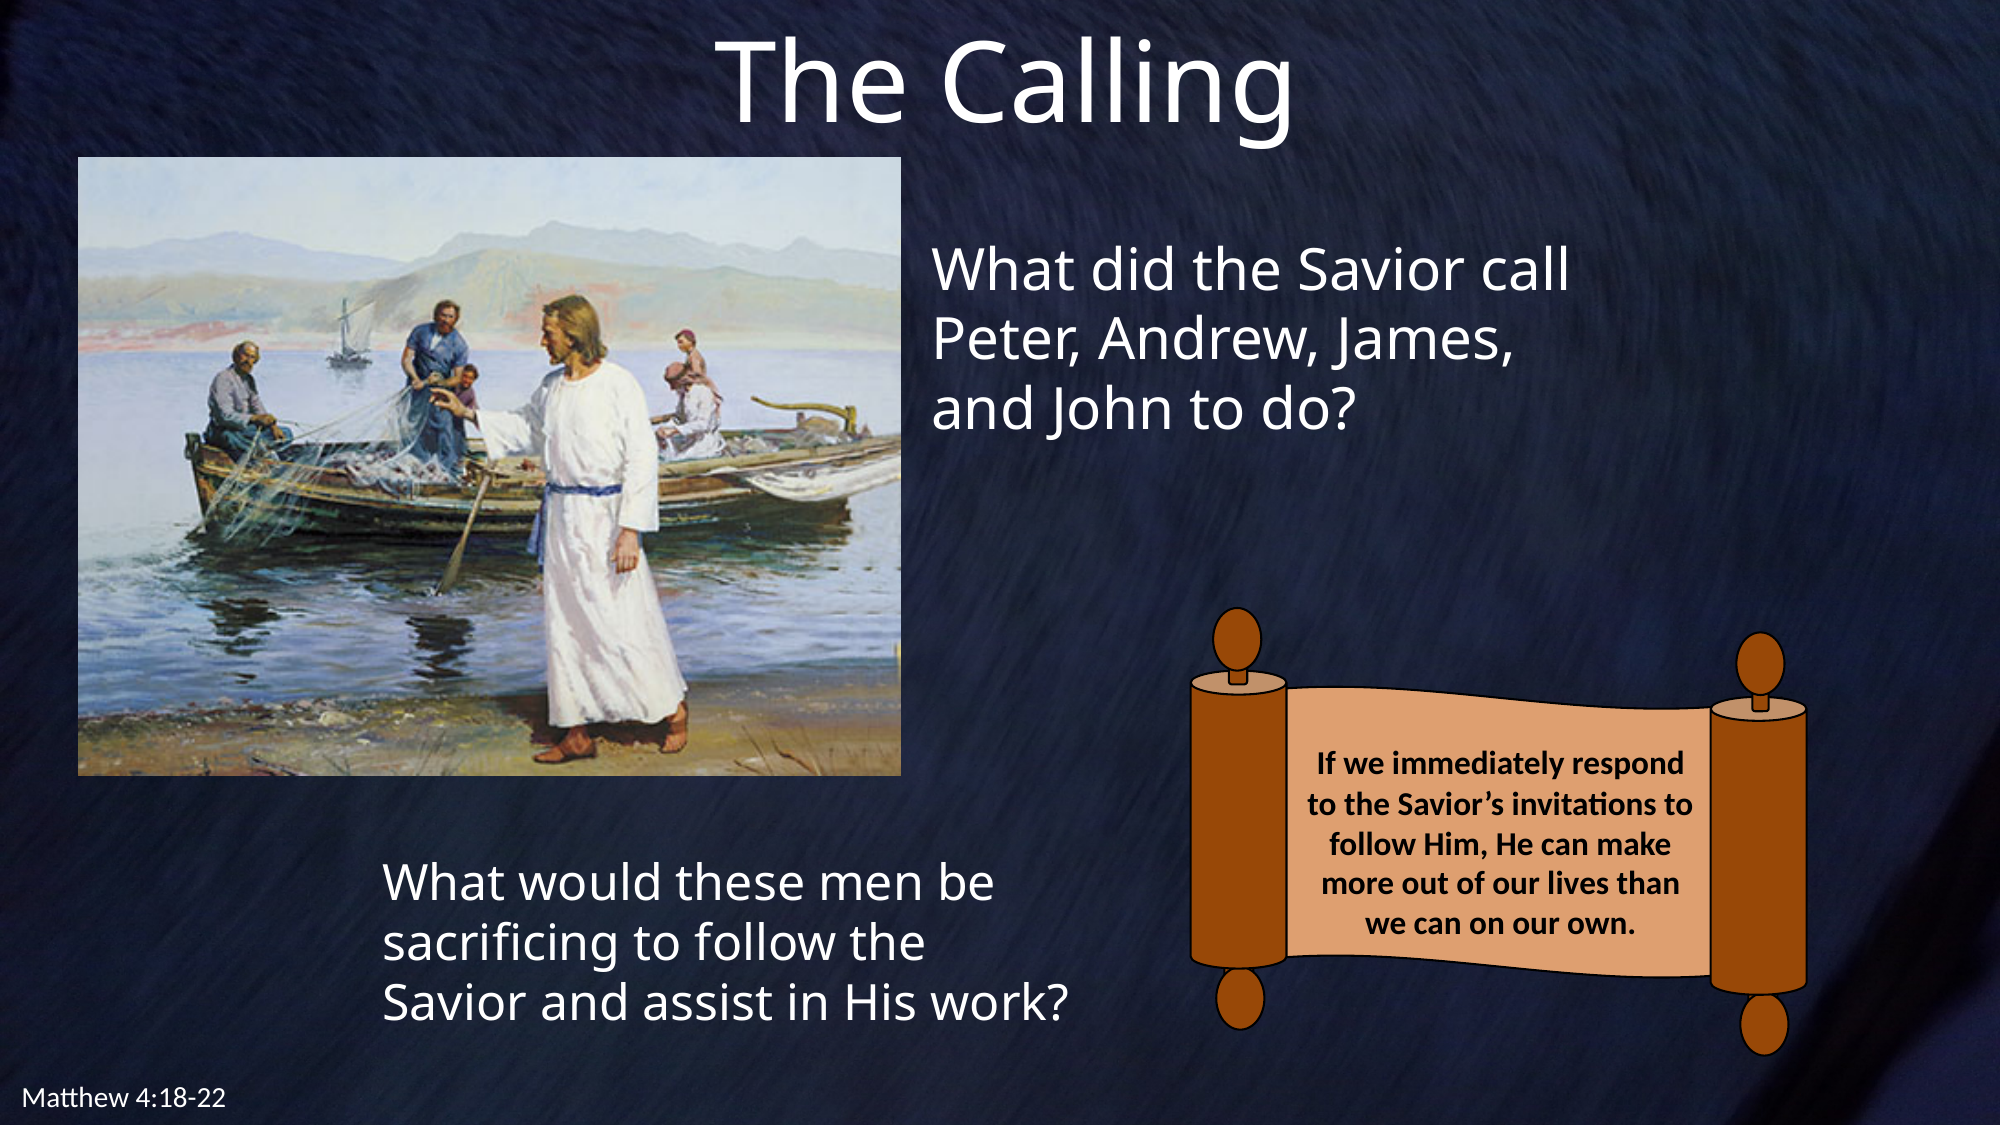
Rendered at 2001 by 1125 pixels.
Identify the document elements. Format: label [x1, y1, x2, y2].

picture [0, 0, 2000, 1125]
text_box [1190, 607, 1807, 1056]
